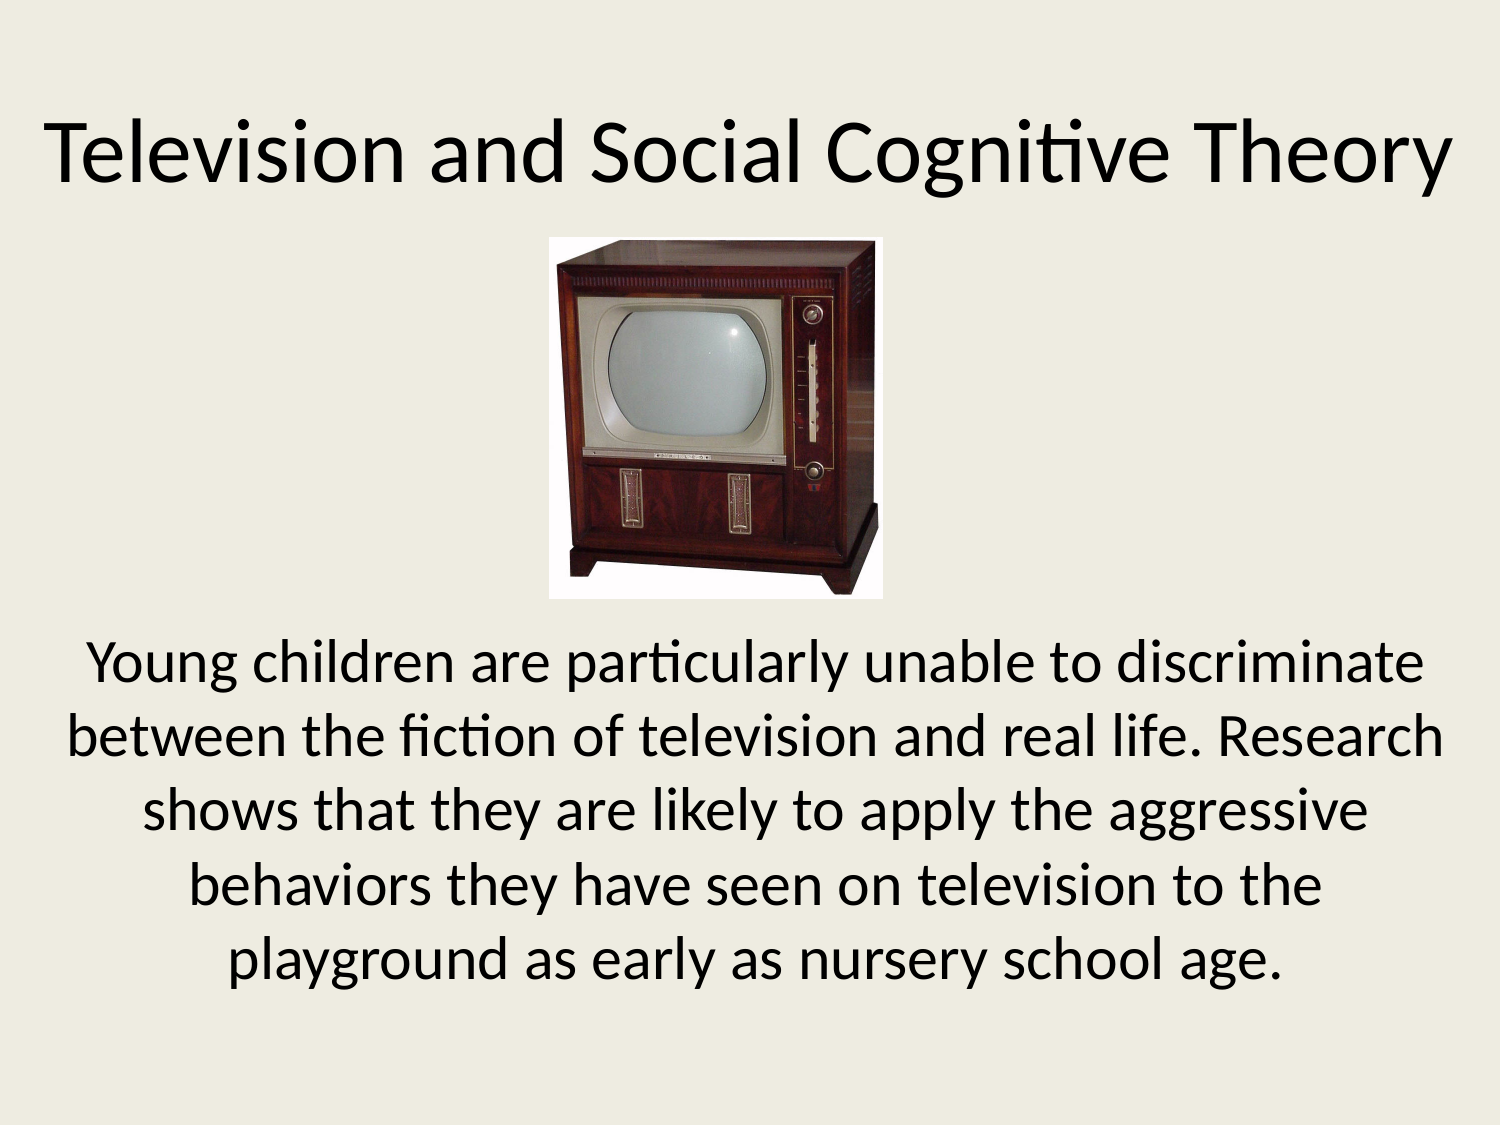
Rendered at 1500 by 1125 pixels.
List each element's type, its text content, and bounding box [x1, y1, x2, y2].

picture [549, 237, 884, 599]
subtitle Young children are particularly unable to discriminate between the fiction of television and real life. Research shows that they are likely to apply the aggressive behaviors they have seen on television to the playground as early as nursery school age. [37, 612, 1475, 1050]
title Television and Social Cognitive Theory [0, 24, 1500, 267]
